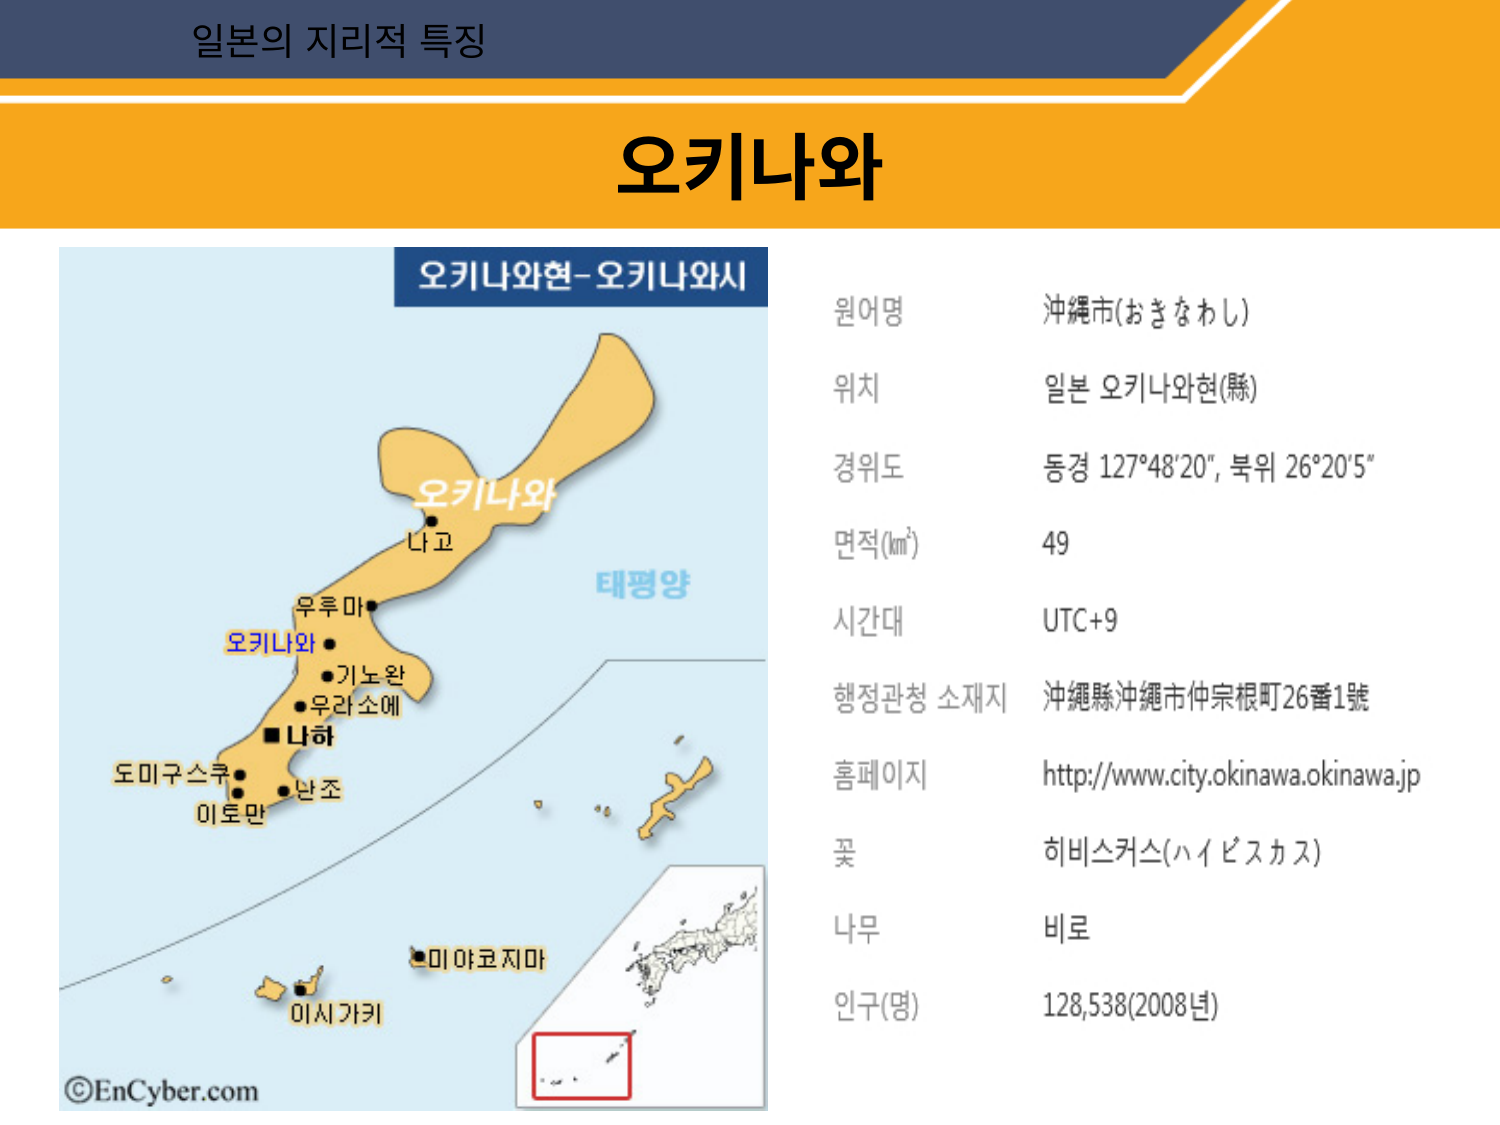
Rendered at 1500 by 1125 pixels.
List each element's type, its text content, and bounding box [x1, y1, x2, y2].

text_box 일본의 지리적 특징 [23, 11, 657, 71]
picture [0, 0, 1500, 1125]
text_box 오키나와 [112, 101, 1388, 229]
